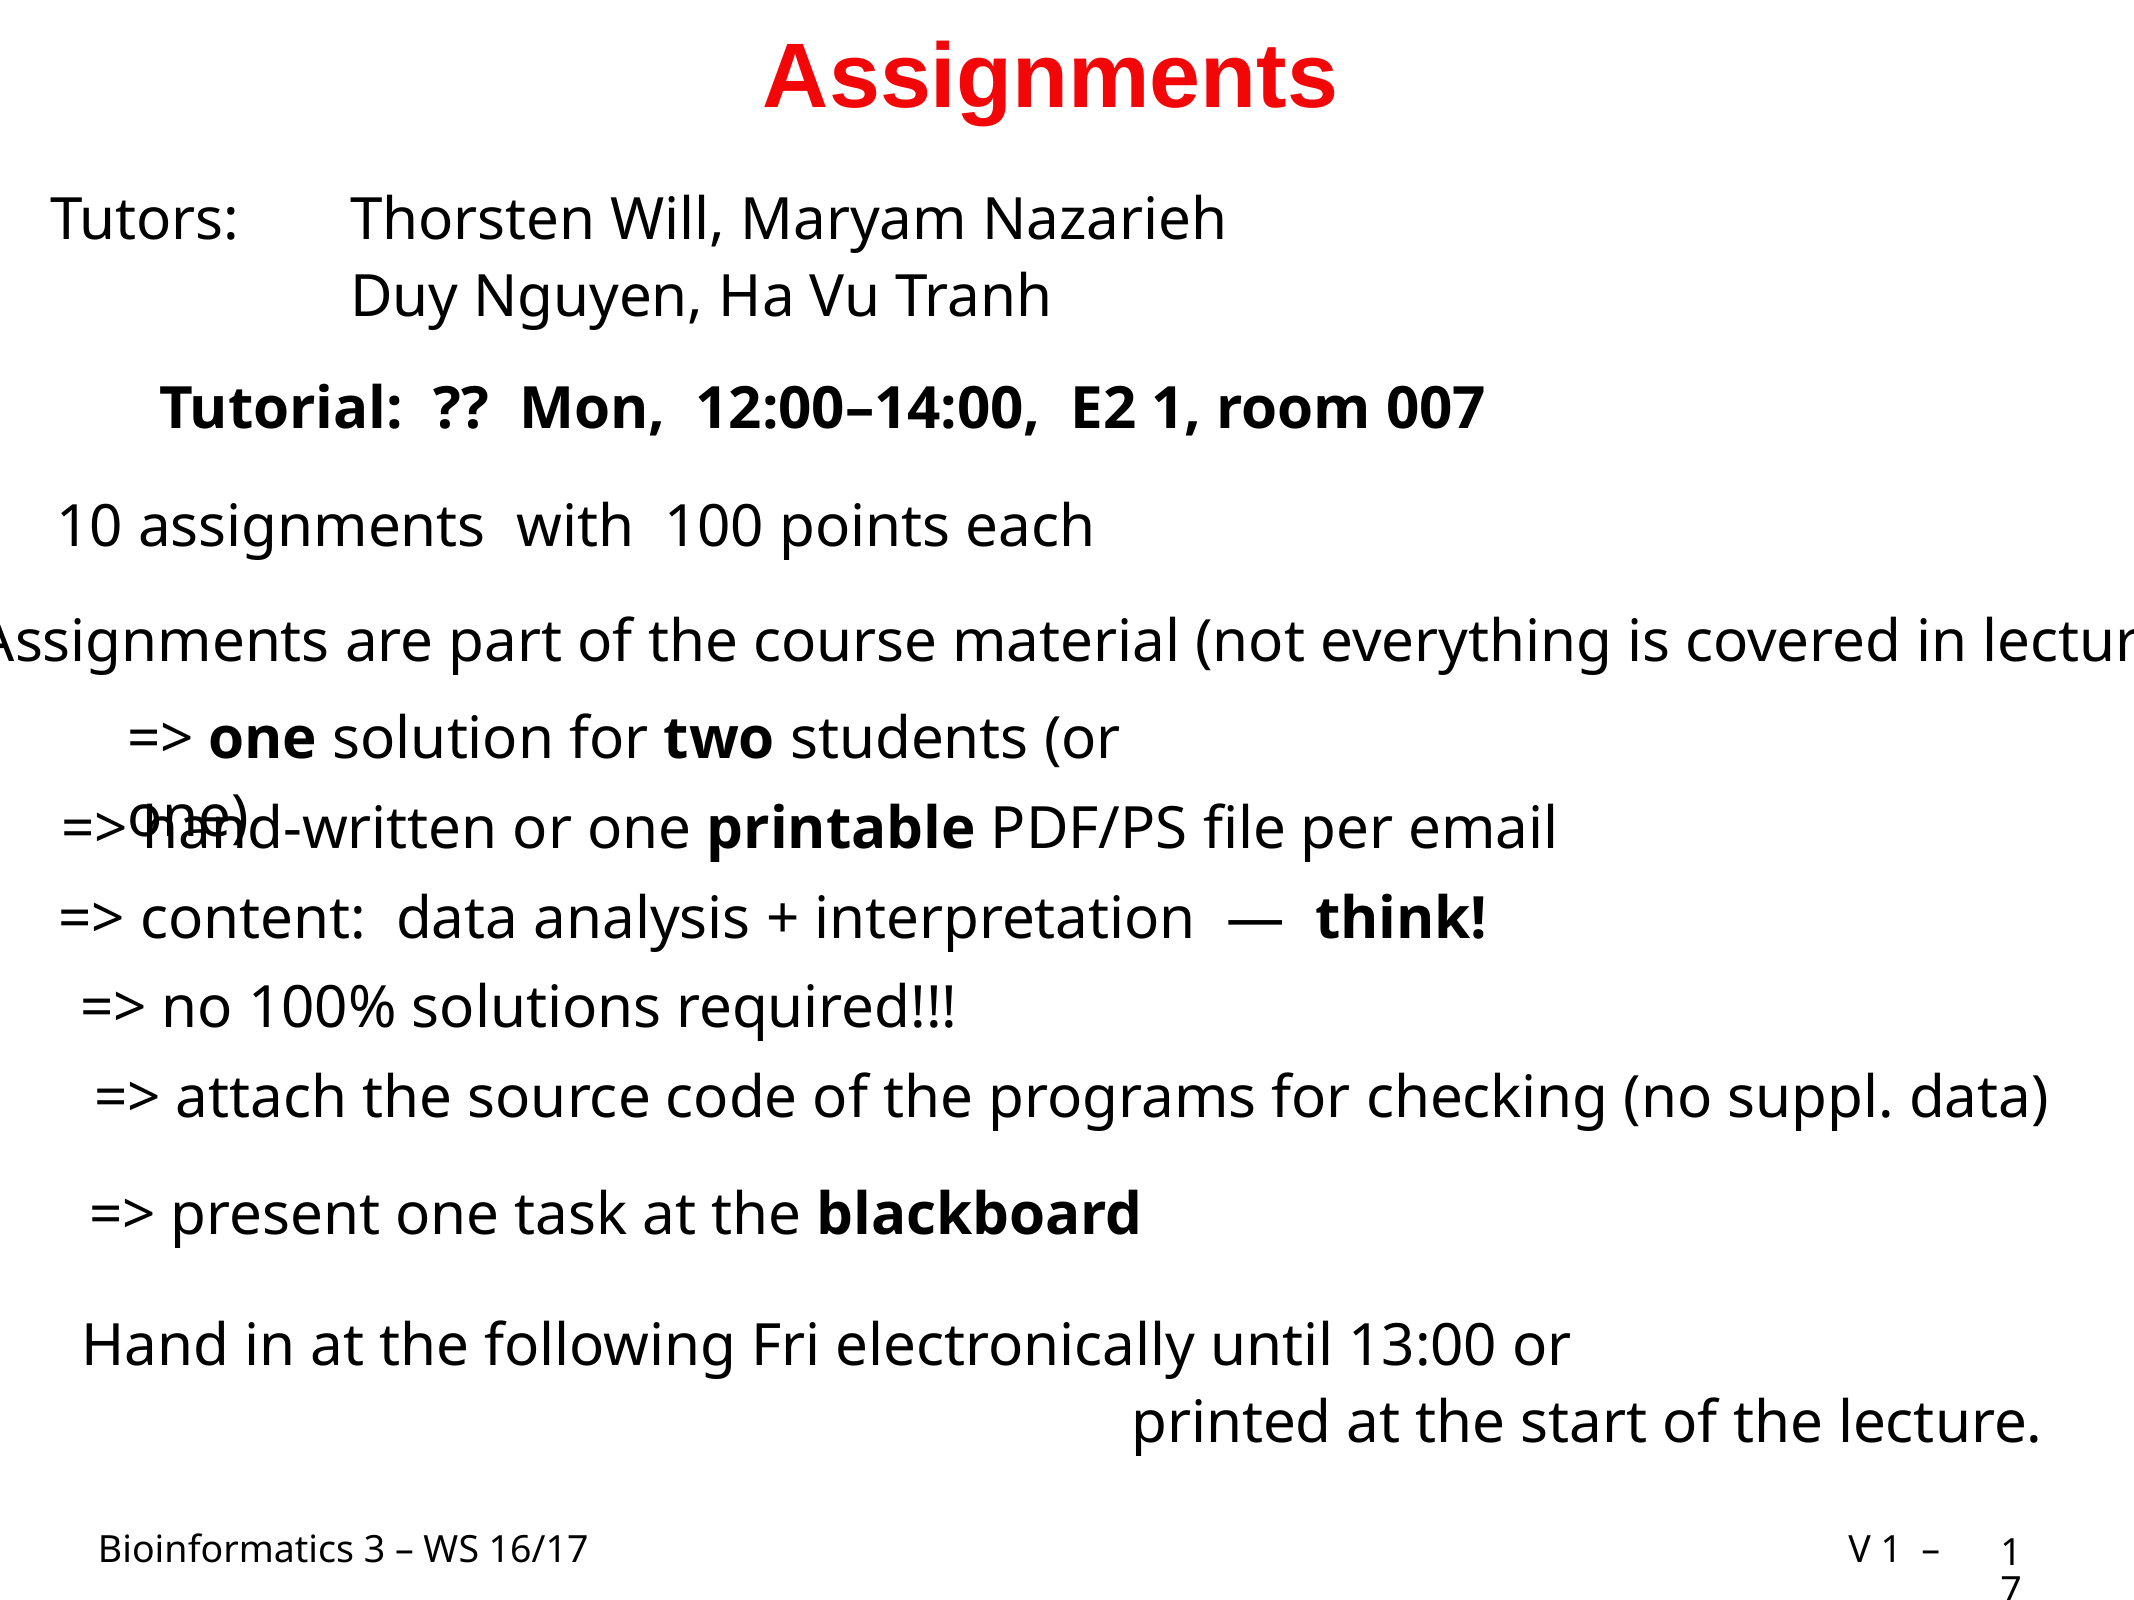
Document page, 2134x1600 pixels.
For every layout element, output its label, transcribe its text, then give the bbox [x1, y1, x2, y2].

title Assignments [137, 0, 1965, 145]
text_box Tutors: Thorsten Will, Maryam Nazarieh Duy Nguyen, Ha Vu Tranh [49, 173, 1274, 328]
slide_number 17 [1984, 1520, 2026, 1566]
text_box => hand-written or one printable PDF/PS file per email [61, 783, 1559, 861]
text_box => no 100% solutions required!!! [80, 962, 958, 1040]
text_box Tutorial: ?? Mon, 12:00–14:00, E2 1, room 007 [159, 363, 1487, 440]
text_box Hand in at the following Fri electronically until 13:00 or printed at the start of the lecture. [81, 1299, 2043, 1454]
text_box => content: data analysis + interpretation — think! [58, 872, 1488, 950]
text_box => one solution for two students (or one) [127, 693, 1256, 783]
text_box Assignments are part of the course material (not everything is covered in lecture) [0, 595, 2134, 673]
text_box => attach the source code of the programs for checking (no suppl. data) [94, 1052, 2050, 1130]
text_box 10 assignments with 100 points each [56, 481, 1096, 558]
text_box => present one task at the blackboard [89, 1168, 1143, 1246]
